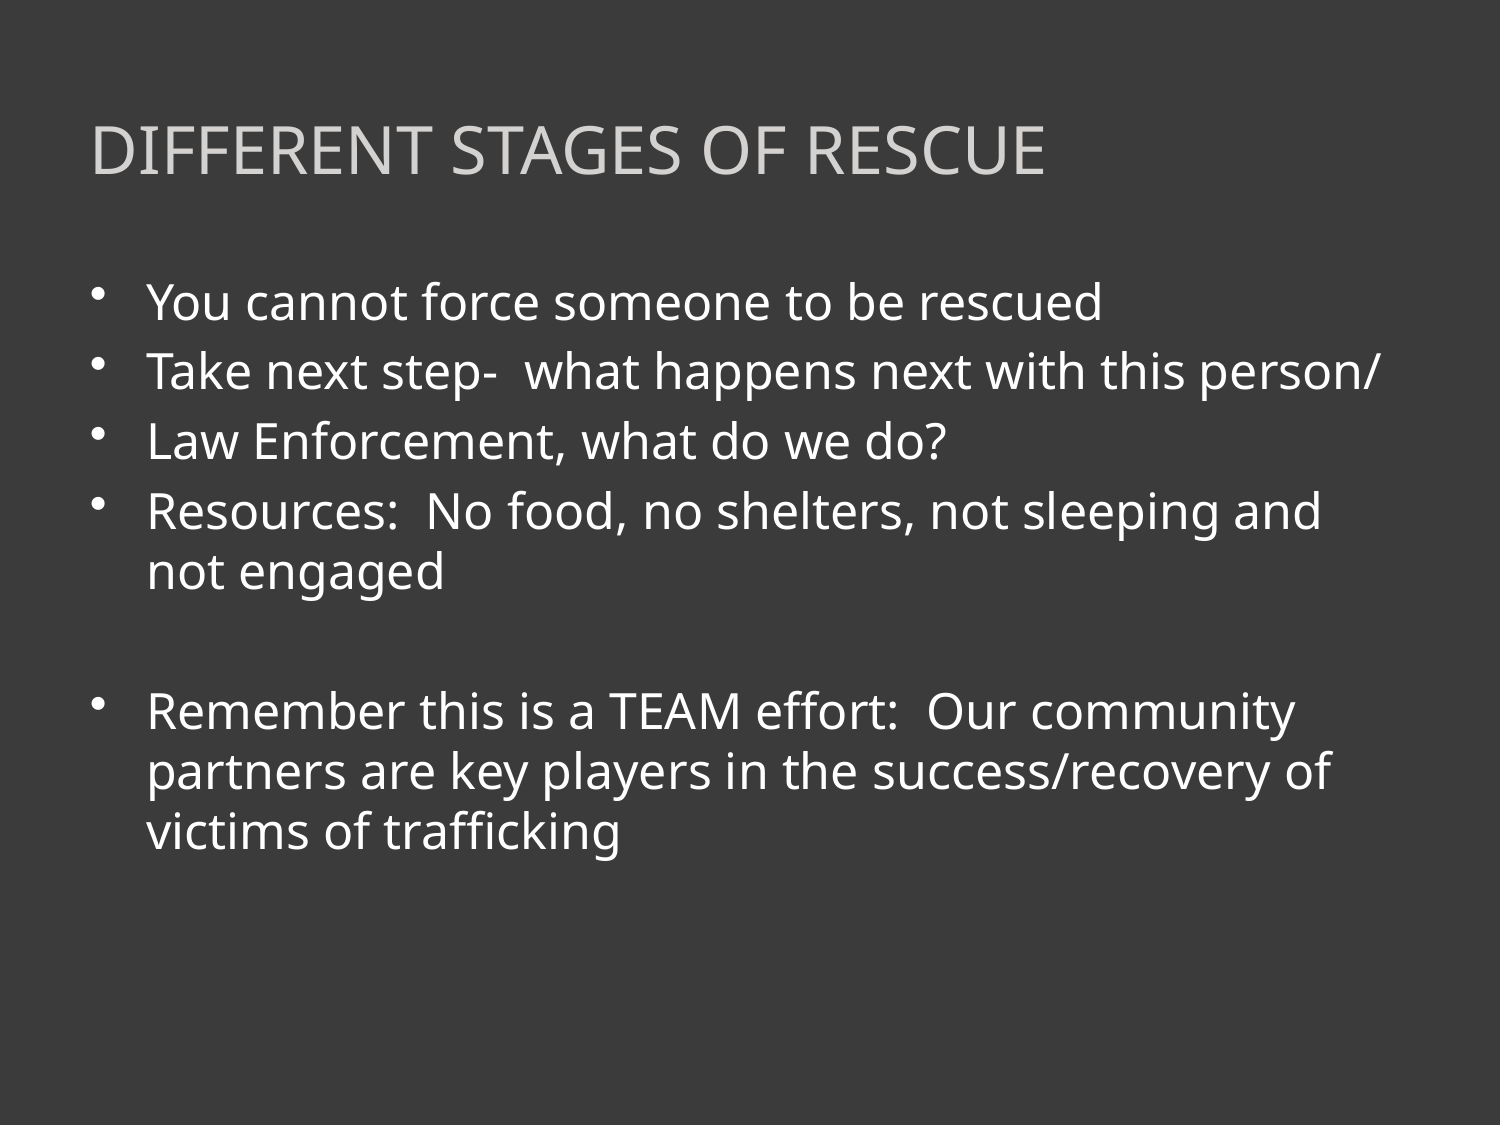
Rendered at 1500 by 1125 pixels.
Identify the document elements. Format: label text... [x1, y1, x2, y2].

title Different Stages of Rescue [75, 45, 1425, 250]
list You cannot force someone to be rescued Take next step- what happens next with this person/ Law Enforcement, what do we do? Resources: No food, no shelters, not sleeping and not engaged Remember this is a TEAM effort: Our community partners are key players in the success/recovery of victims of trafficking [75, 262, 1425, 1005]
